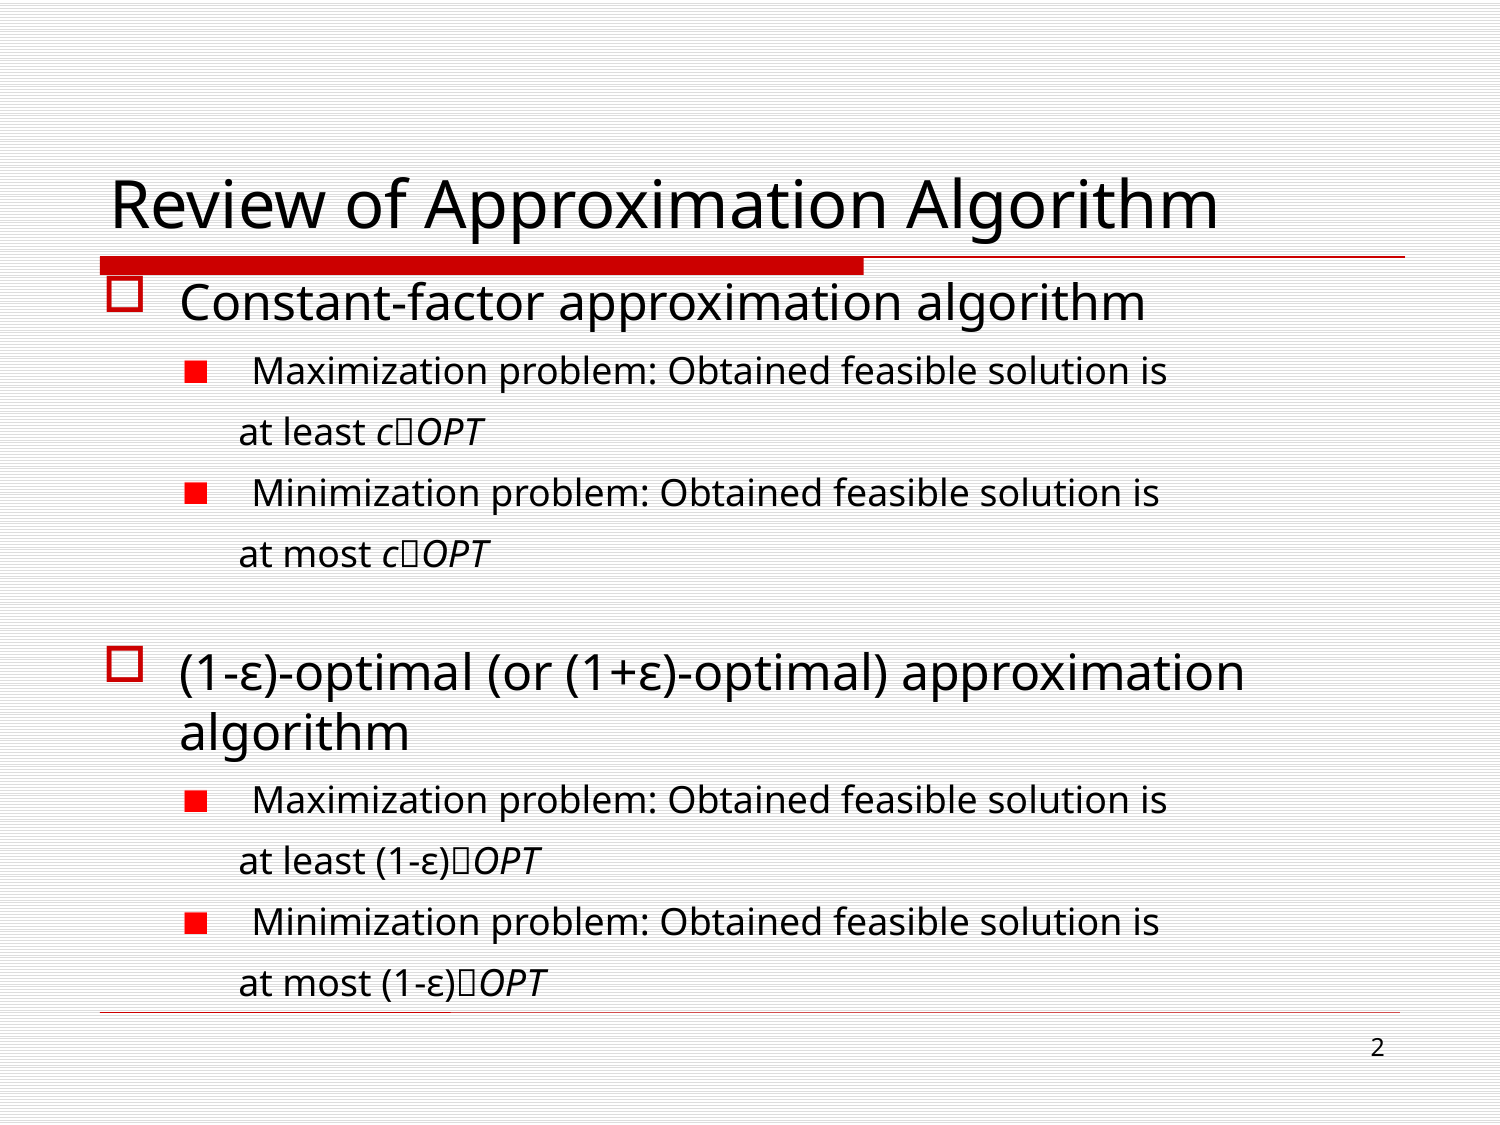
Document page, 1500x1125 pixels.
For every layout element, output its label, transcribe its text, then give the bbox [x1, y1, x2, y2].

picture [179, 355, 207, 383]
list Constant-factor approximation algorithm Maximization problem: Obtained feasible solution is at least cOPT Minimization problem: Obtained feasible solution is at most cOPT (1-ε)-optimal (or (1+ε)-optimal) approximation algorithm Maximization problem: Obtained feasible solution is at least (1-ε)OPT Minimization problem: Obtained feasible solution is at most (1-ε)OPT [87, 274, 1401, 1013]
picture [179, 477, 207, 504]
picture [179, 785, 207, 812]
slide_number 2 [1074, 1024, 1400, 1103]
picture [179, 907, 207, 934]
title Review of Approximation Algorithm [93, 49, 1407, 250]
